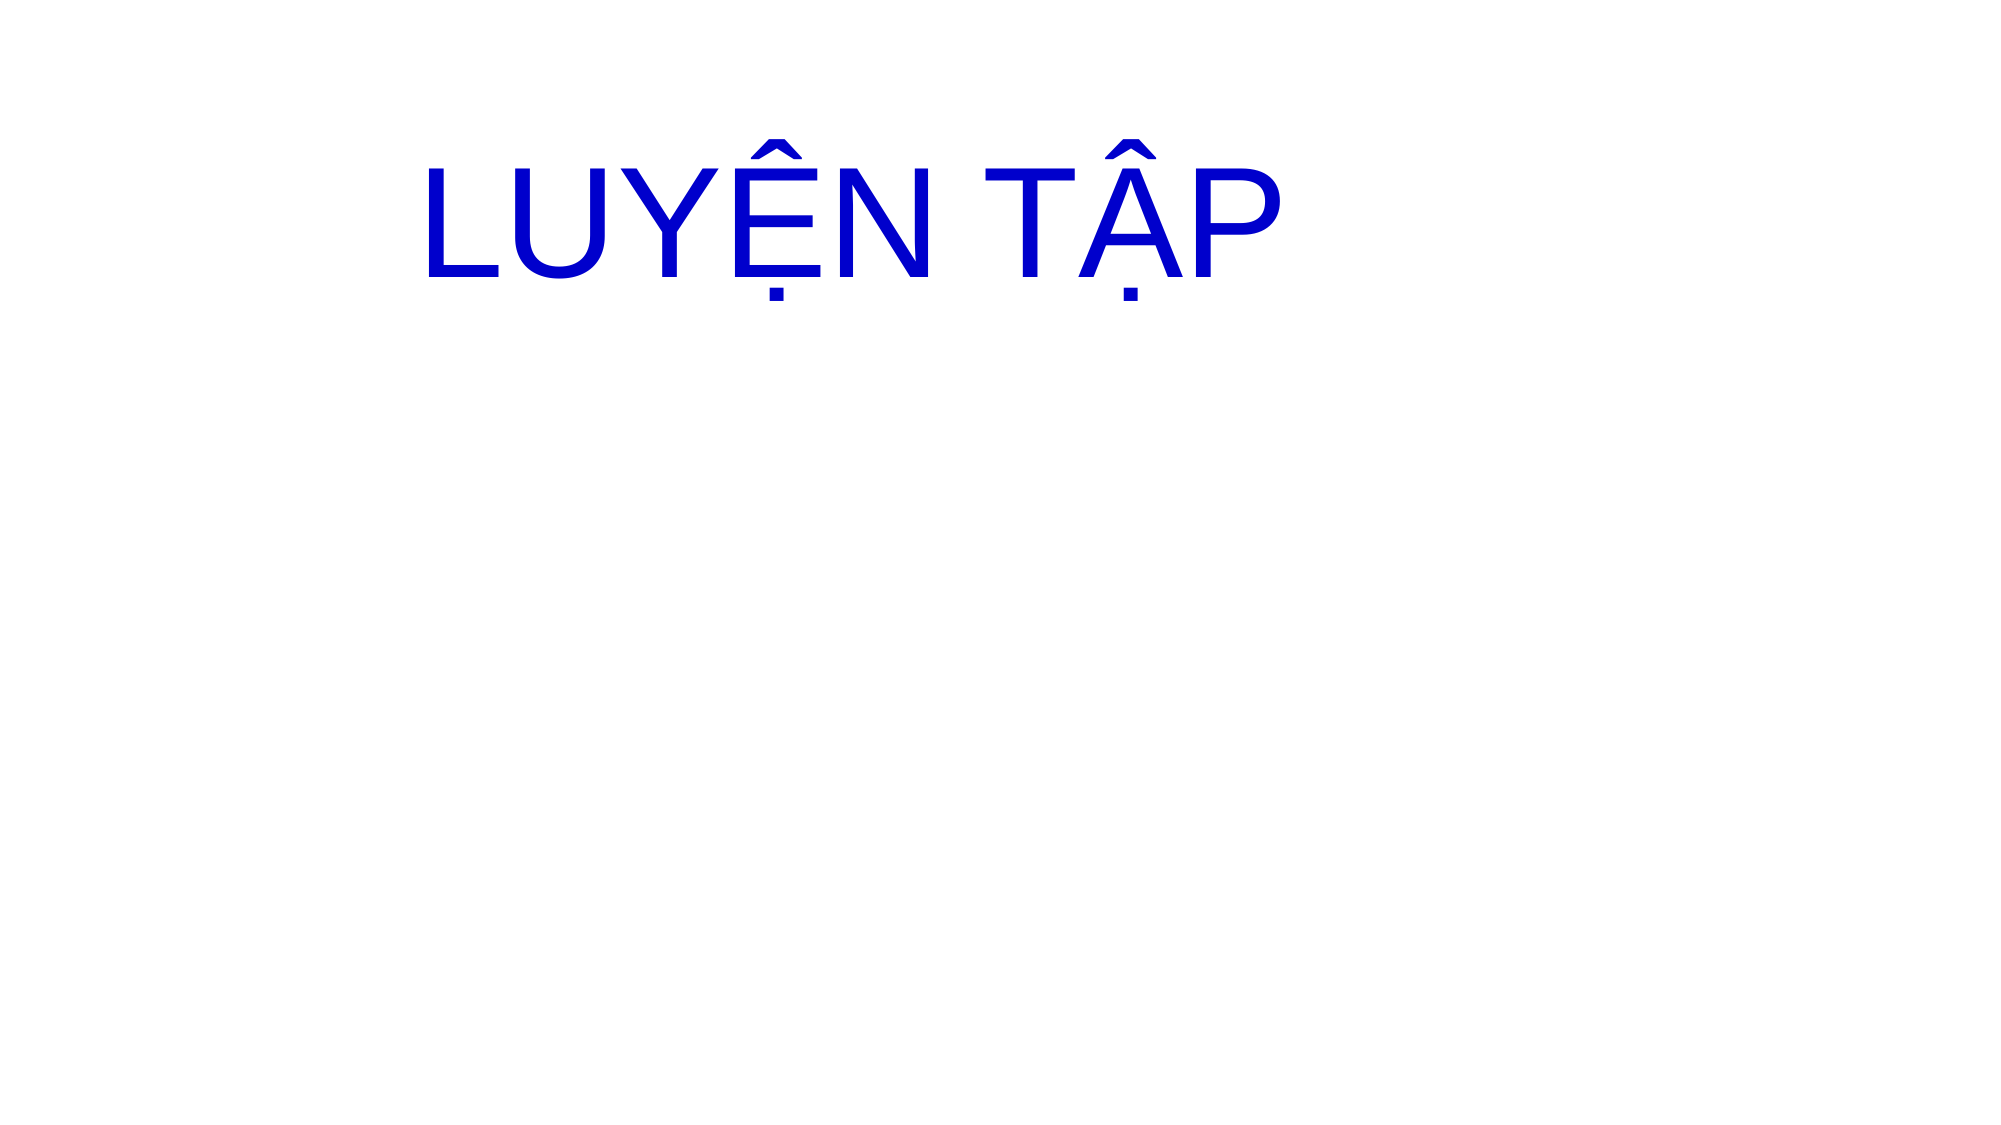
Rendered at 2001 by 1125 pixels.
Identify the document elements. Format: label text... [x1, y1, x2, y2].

subtitle LUYỆN TẬP [352, 134, 1353, 448]
